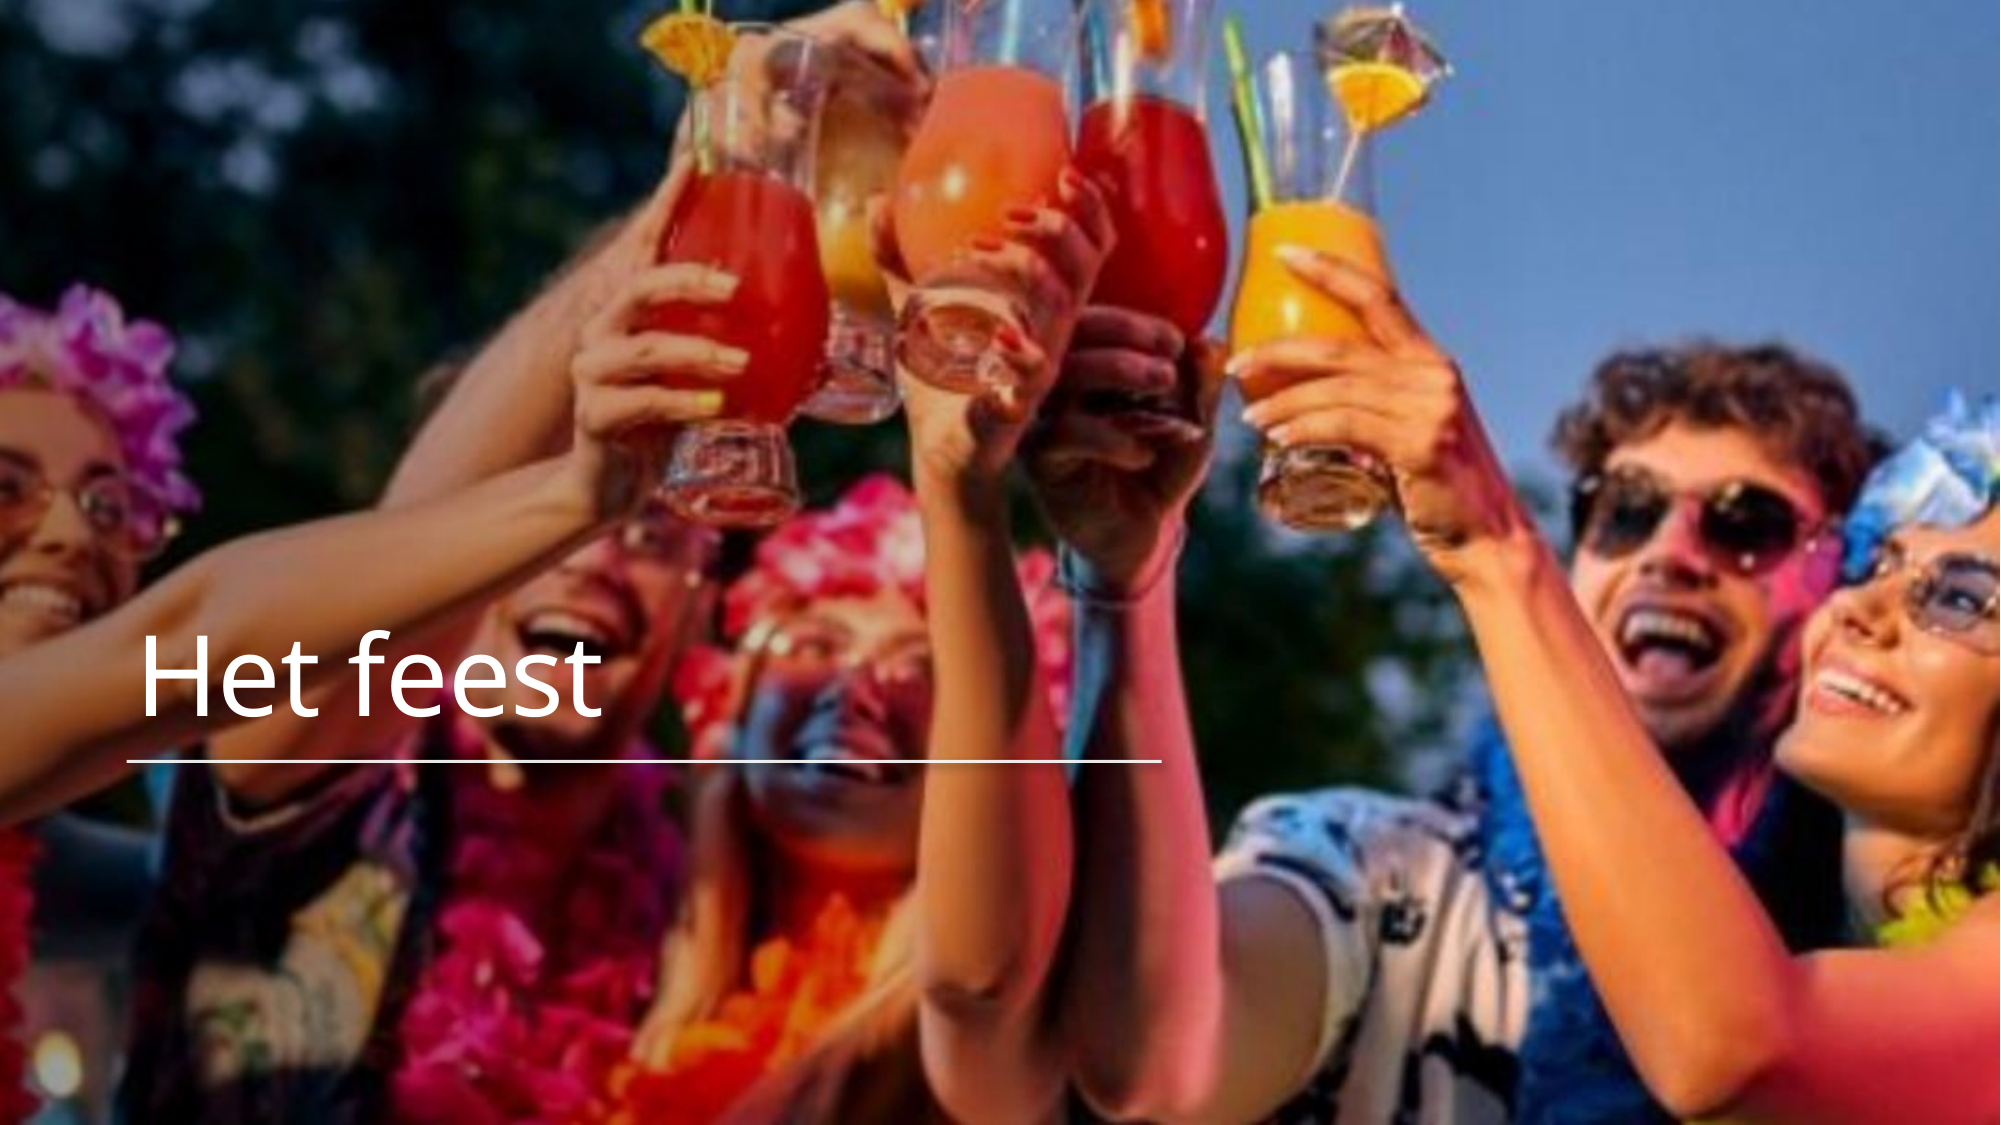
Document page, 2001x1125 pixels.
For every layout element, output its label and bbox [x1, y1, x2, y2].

list [0, 0, 2000, 1125]
